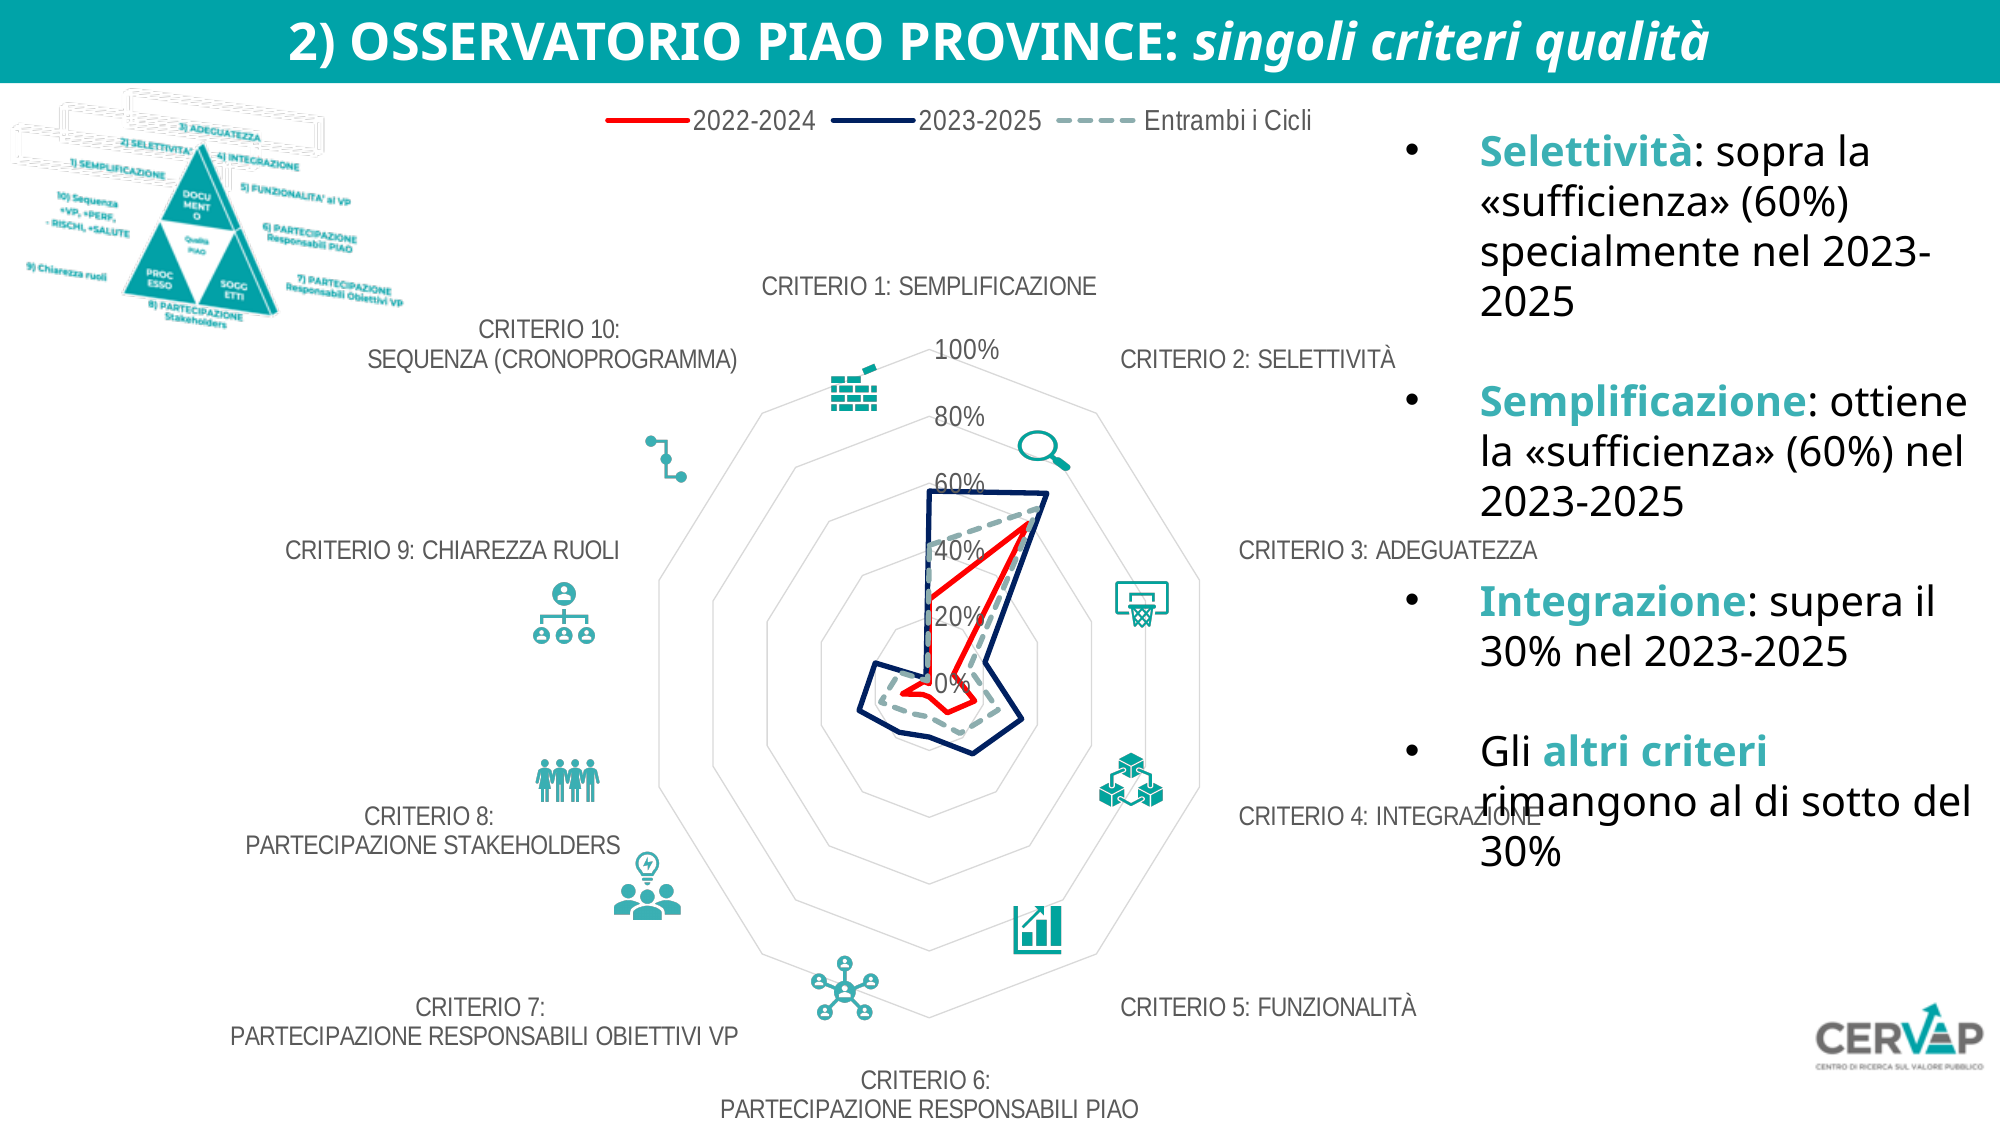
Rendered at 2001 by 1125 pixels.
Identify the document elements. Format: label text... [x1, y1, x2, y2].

picture [1012, 426, 1076, 476]
picture [0, 86, 412, 336]
picture [1094, 748, 1168, 813]
picture [633, 426, 699, 492]
picture [531, 744, 604, 817]
picture [523, 573, 604, 654]
picture [1004, 897, 1070, 963]
picture [822, 356, 886, 421]
picture [803, 946, 887, 1030]
text_box Selettività: sopra la «sufficienza» (60%) specialmente nel 2023-2025 Semplificazione: ottiene la «sufficienza» (60%) nel 2023-2025 Integrazione: supera il 30% nel 2023-2025 Gli altri criteri rimangono al di sotto del 30% [1555, 117, 2000, 883]
picture [1110, 571, 1174, 636]
picture [603, 842, 691, 931]
picture [1811, 948, 1989, 1125]
chart [229, 86, 1551, 1125]
text_box 2) OSSERVATORIO PIAO PROVINCE: singoli criteri qualità [0, 0, 2000, 85]
